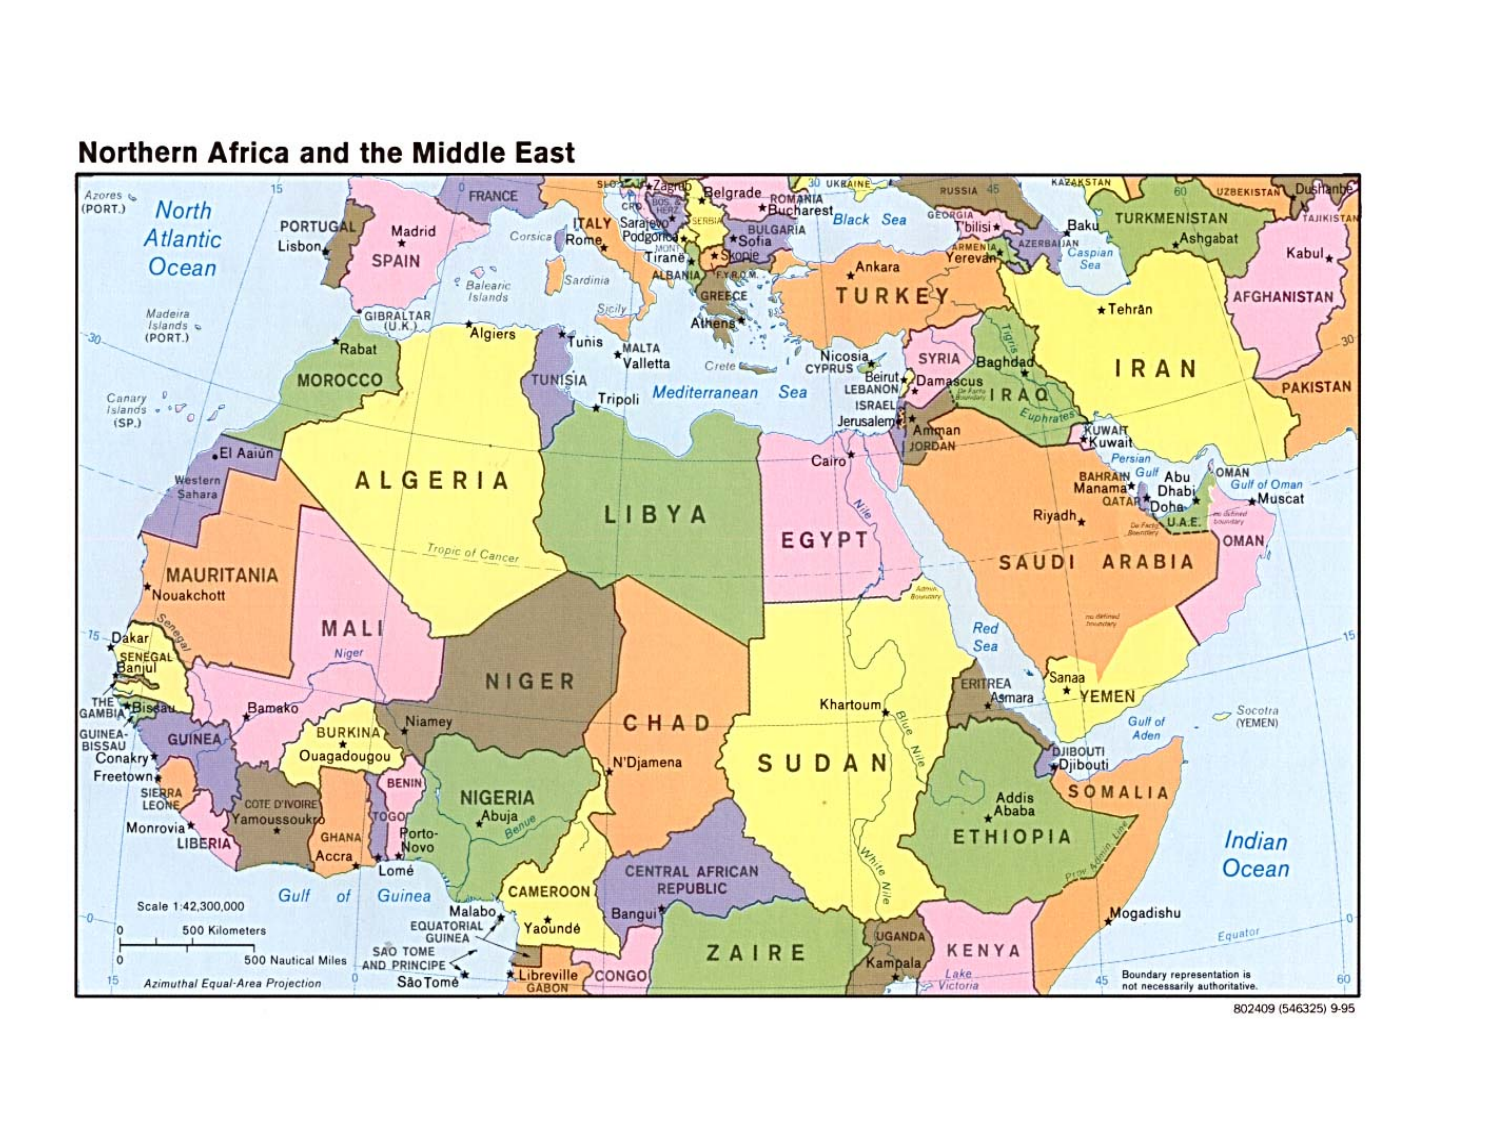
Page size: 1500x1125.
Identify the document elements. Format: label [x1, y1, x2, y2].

picture [49, 124, 1383, 1026]
